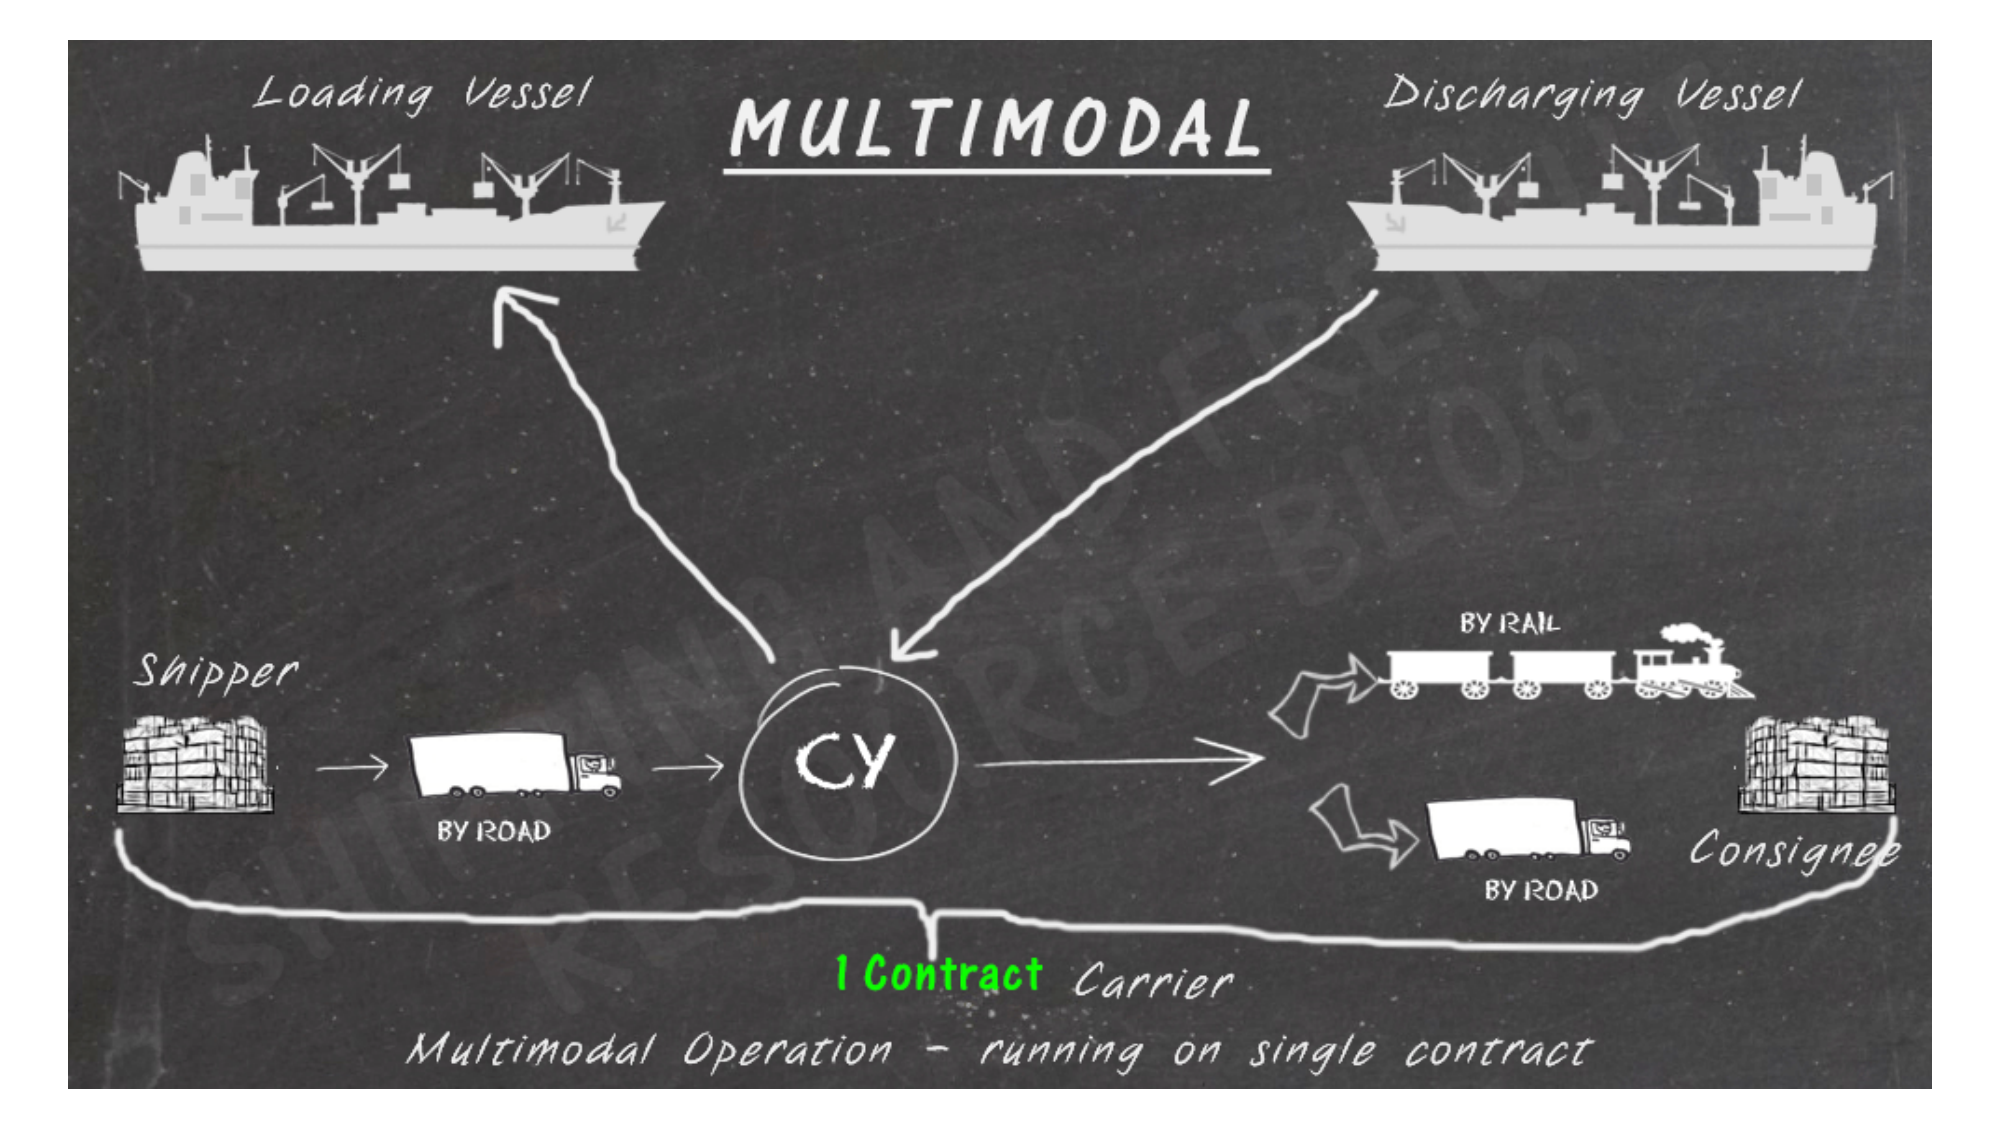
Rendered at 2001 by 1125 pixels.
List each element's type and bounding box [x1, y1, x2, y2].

list [68, 40, 1932, 1089]
